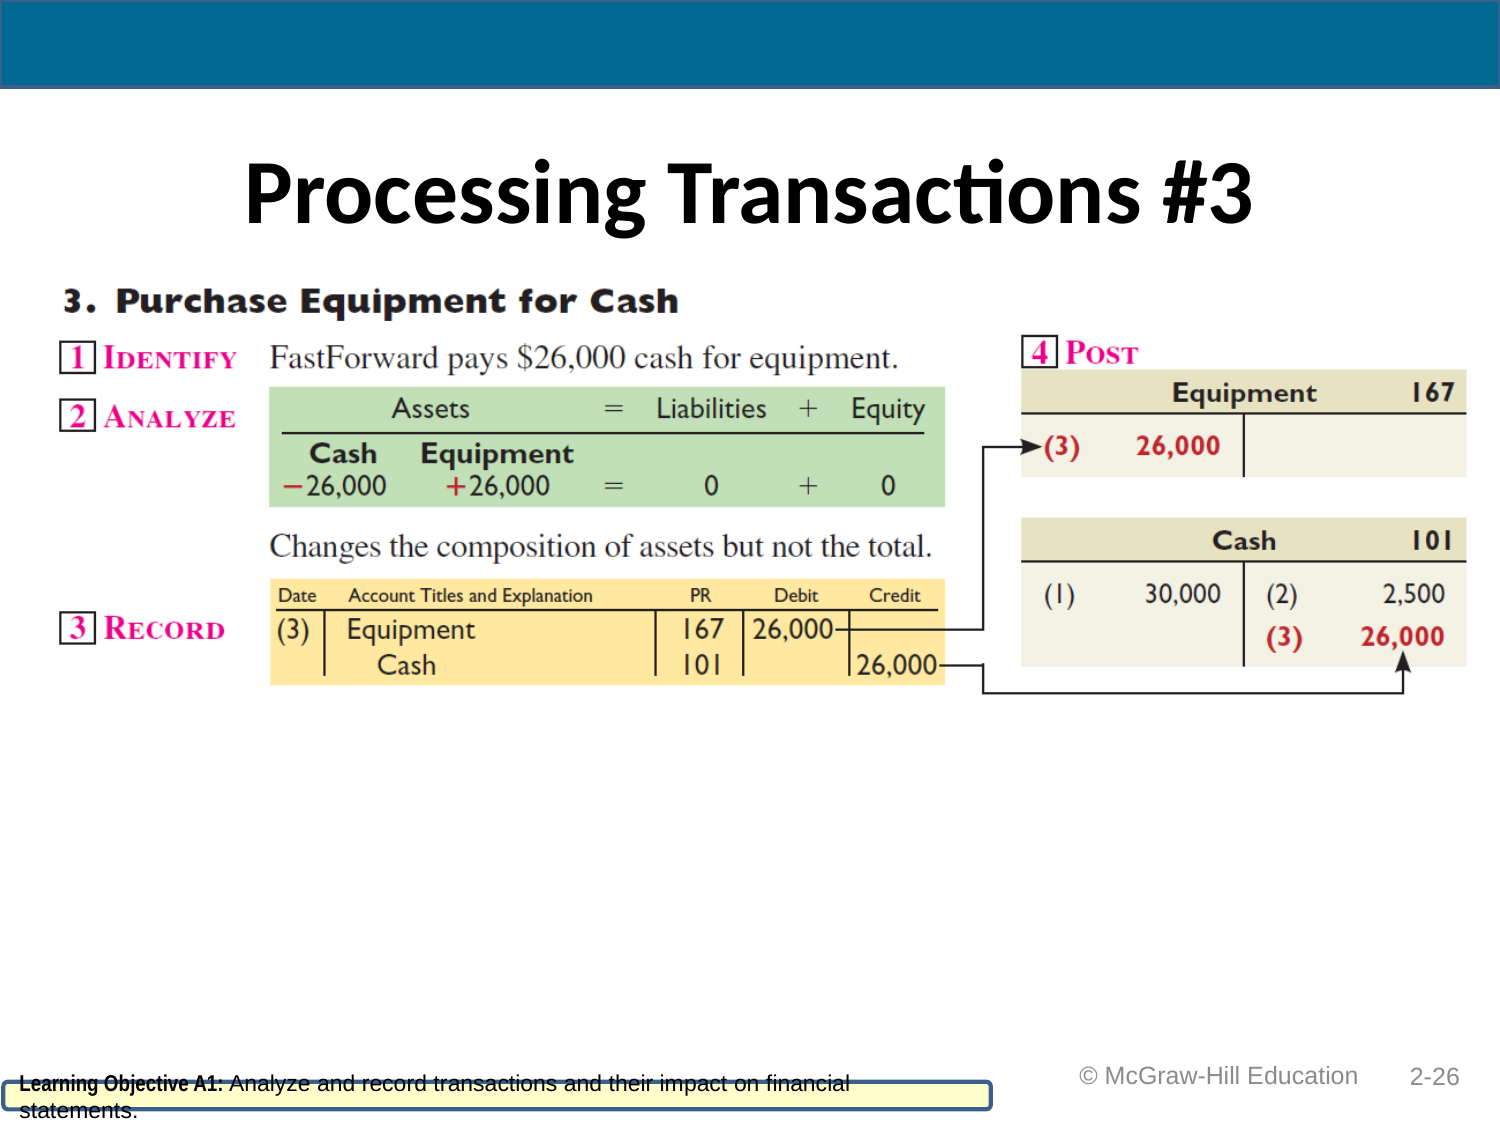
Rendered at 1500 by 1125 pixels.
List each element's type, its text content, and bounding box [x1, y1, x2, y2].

text_box [0, 0, 1500, 89]
title Processing Transactions #3 [75, 93, 1425, 267]
slide_number 2-26 [1125, 1045, 1475, 1105]
text_box © McGraw-Hill Education [1057, 1052, 1413, 1090]
text_box Learning Objective A1: Analyze and record transactions and their impact on financial statements. [3, 1081, 991, 1110]
picture [49, 269, 1500, 713]
